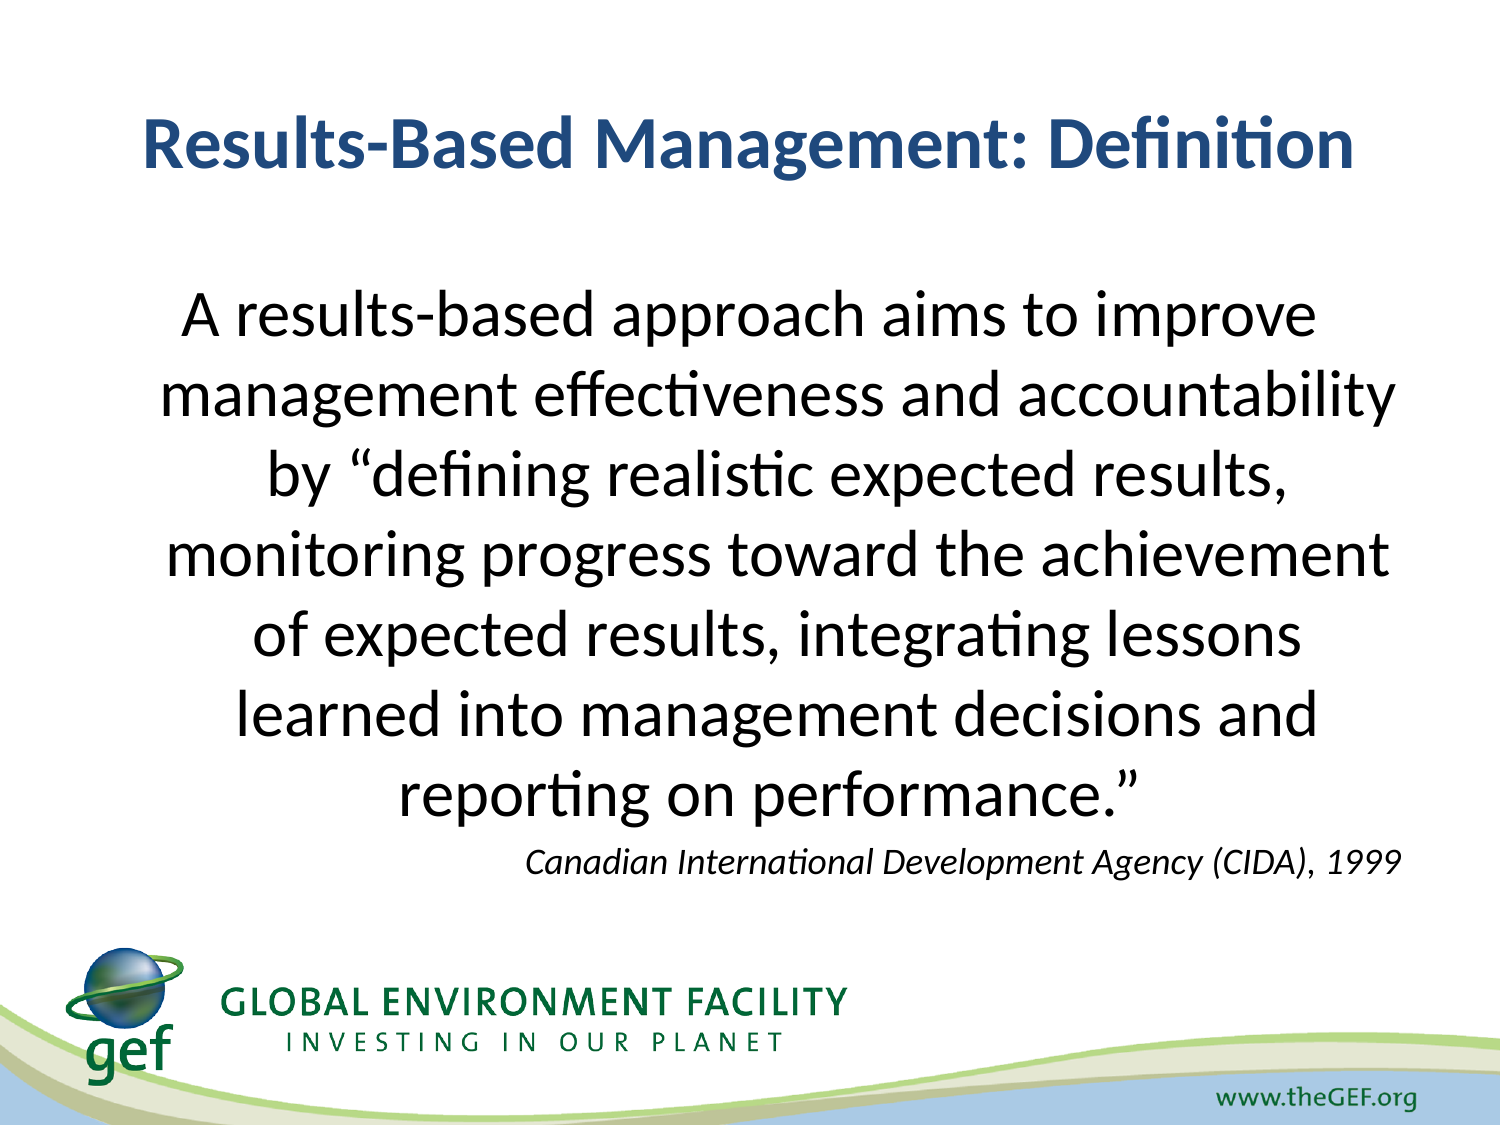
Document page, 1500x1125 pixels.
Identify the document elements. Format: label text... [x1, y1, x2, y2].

list A results-based approach aims to improve management effectiveness and accountability by “defining realistic expected results, monitoring progress toward the achievement of expected results, integrating lessons learned into management decisions and reporting on performance.” Canadian International Development Agency (CIDA), 1999 [74, 262, 1426, 1006]
title Results-Based Management: Definition [74, 44, 1426, 233]
picture [0, 920, 1500, 1125]
